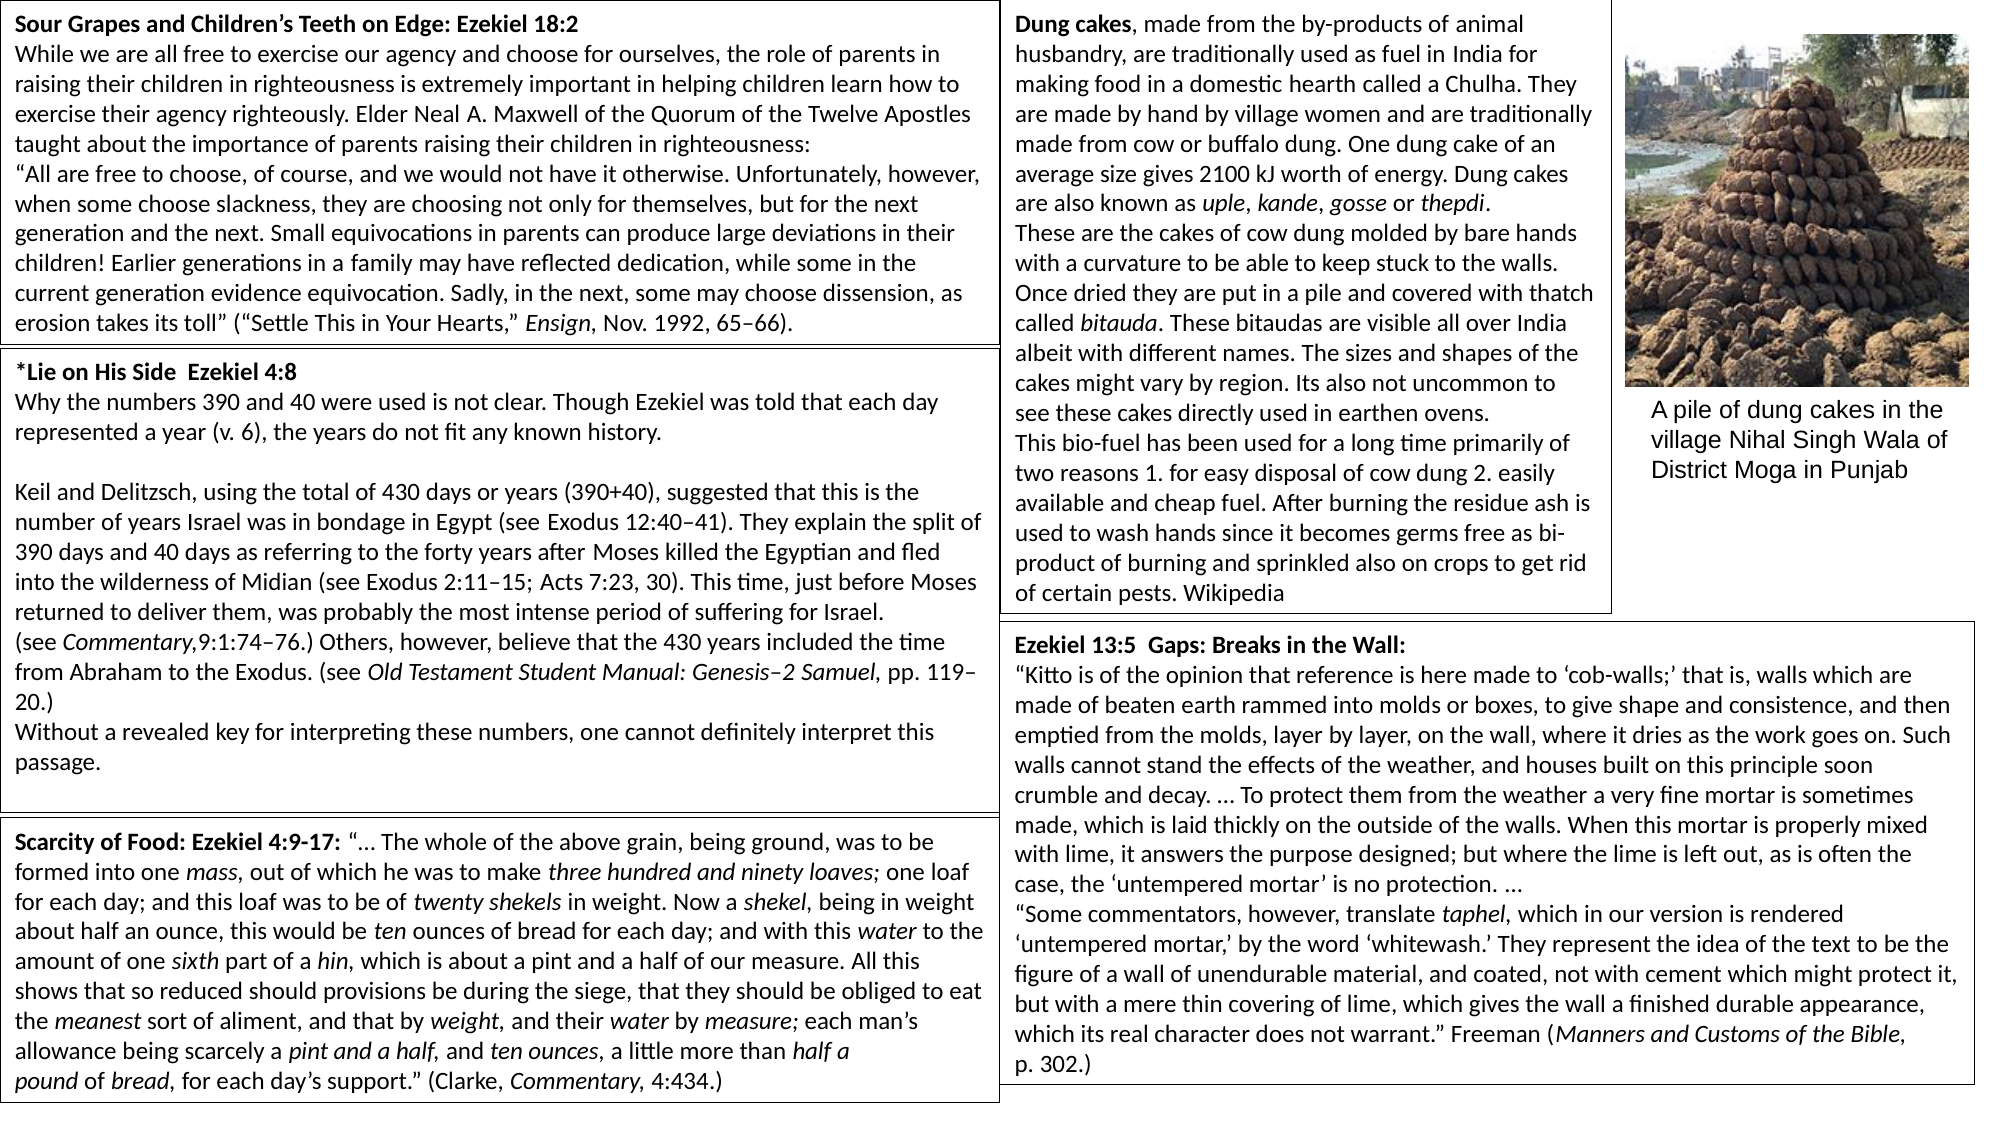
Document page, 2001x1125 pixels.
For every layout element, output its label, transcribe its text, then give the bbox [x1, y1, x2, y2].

text_box Scarcity of Food: Ezekiel 4:9-17: “… The whole of the above grain, being ground, was to be formed into one mass, out of which he was to make three hundred and ninety loaves; one loaf for each day; and this loaf was to be of twenty shekels in weight. Now a shekel, being in weight about half an ounce, this would be ten ounces of bread for each day; and with this water to the amount of one sixth part of a hin, which is about a pint and a half of our measure. All this shows that so reduced should provisions be during the siege, that they should be obliged to eat the meanest sort of aliment, and that by weight, and their water by measure; each man’s allowance being scarcely a pint and a half, and ten ounces, a little more than half a pound of bread, for each day’s support.” (Clarke, Commentary, 4:434.) [0, 817, 1000, 1103]
text_box Sour Grapes and Children’s Teeth on Edge: Ezekiel 18:2 While we are all free to exercise our agency and choose for ourselves, the role of parents in raising their children in righteousness is extremely important in helping children learn how to exercise their agency righteously. Elder Neal A. Maxwell of the Quorum of the Twelve Apostles taught about the importance of parents raising their children in righteousness: “All are free to choose, of course, and we would not have it otherwise. Unfortunately, however, when some choose slackness, they are choosing not only for themselves, but for the next generation and the next. Small equivocations in parents can produce large deviations in their children! Earlier generations in a family may have reflected dedication, while some in the current generation evidence equivocation. Sadly, in the next, some may choose dissension, as erosion takes its toll” (“Settle This in Your Hearts,” Ensign, Nov. 1992, 65–66). [0, 0, 1000, 345]
text_box Dung cakes, made from the by-products of animal husbandry, are traditionally used as fuel in India for making food in a domestic hearth called a Chulha. They are made by hand by village women and are traditionally made from cow or buffalo dung. One dung cake of an average size gives 2100 kJ worth of energy. Dung cakes are also known as uple, kande, gosse or thepdi. These are the cakes of cow dung molded by bare hands with a curvature to be able to keep stuck to the walls. Once dried they are put in a pile and covered with thatch called bitauda. These bitaudas are visible all over India albeit with different names. The sizes and shapes of the cakes might vary by region. Its also not uncommon to see these cakes directly used in earthen ovens. This bio-fuel has been used for a long time primarily of two reasons 1. for easy disposal of cow dung 2. easily available and cheap fuel. After burning the residue ash is used to wash hands since it becomes germs free as bi-product of burning and sprinkled also on crops to get rid of certain pests. Wikipedia [1000, 0, 1612, 614]
picture [1624, 34, 1969, 387]
text_box A pile of dung cakes in the village Nihal Singh Wala of District Moga in Punjab [1636, 387, 1969, 491]
text_box *Lie on His Side Ezekiel 4:8 Why the numbers 390 and 40 were used is not clear. Though Ezekiel was told that each day represented a year (v. 6), the years do not fit any known history. Keil and Delitzsch, using the total of 430 days or years (390+40), suggested that this is the number of years Israel was in bondage in Egypt (see Exodus 12:40–41). They explain the split of 390 days and 40 days as referring to the forty years after Moses killed the Egyptian and fled into the wilderness of Midian (see Exodus 2:11–15; Acts 7:23, 30). This time, just before Moses returned to deliver them, was probably the most intense period of suffering for Israel. (see Commentary,9:1:74–76.) Others, however, believe that the 430 years included the time from Abraham to the Exodus. (see Old Testament Student Manual: Genesis–2 Samuel, pp. 119–20.) Without a revealed key for interpreting these numbers, one cannot definitely interpret this passage. [0, 348, 1000, 813]
text_box Ezekiel 13:5 Gaps: Breaks in the Wall: “Kitto is of the opinion that reference is here made to ‘cob-walls;’ that is, walls which are made of beaten earth rammed into molds or boxes, to give shape and consistence, and then emptied from the molds, layer by layer, on the wall, where it dries as the work goes on. Such walls cannot stand the effects of the weather, and houses built on this principle soon crumble and decay. … To protect them from the weather a very fine mortar is sometimes made, which is laid thickly on the outside of the walls. When this mortar is properly mixed with lime, it answers the purpose designed; but where the lime is left out, as is often the case, the ‘untempered mortar’ is no protection. … “Some commentators, however, translate taphel, which in our version is rendered ‘untempered mortar,’ by the word ‘whitewash.’ They represent the idea of the text to be the figure of a wall of unendurable material, and coated, not with cement which might protect it, but with a mere thin covering of lime, which gives the wall a finished durable appearance, which its real character does not warrant.” Freeman (Manners and Customs of the Bible, p. 302.) [999, 621, 1975, 1085]
